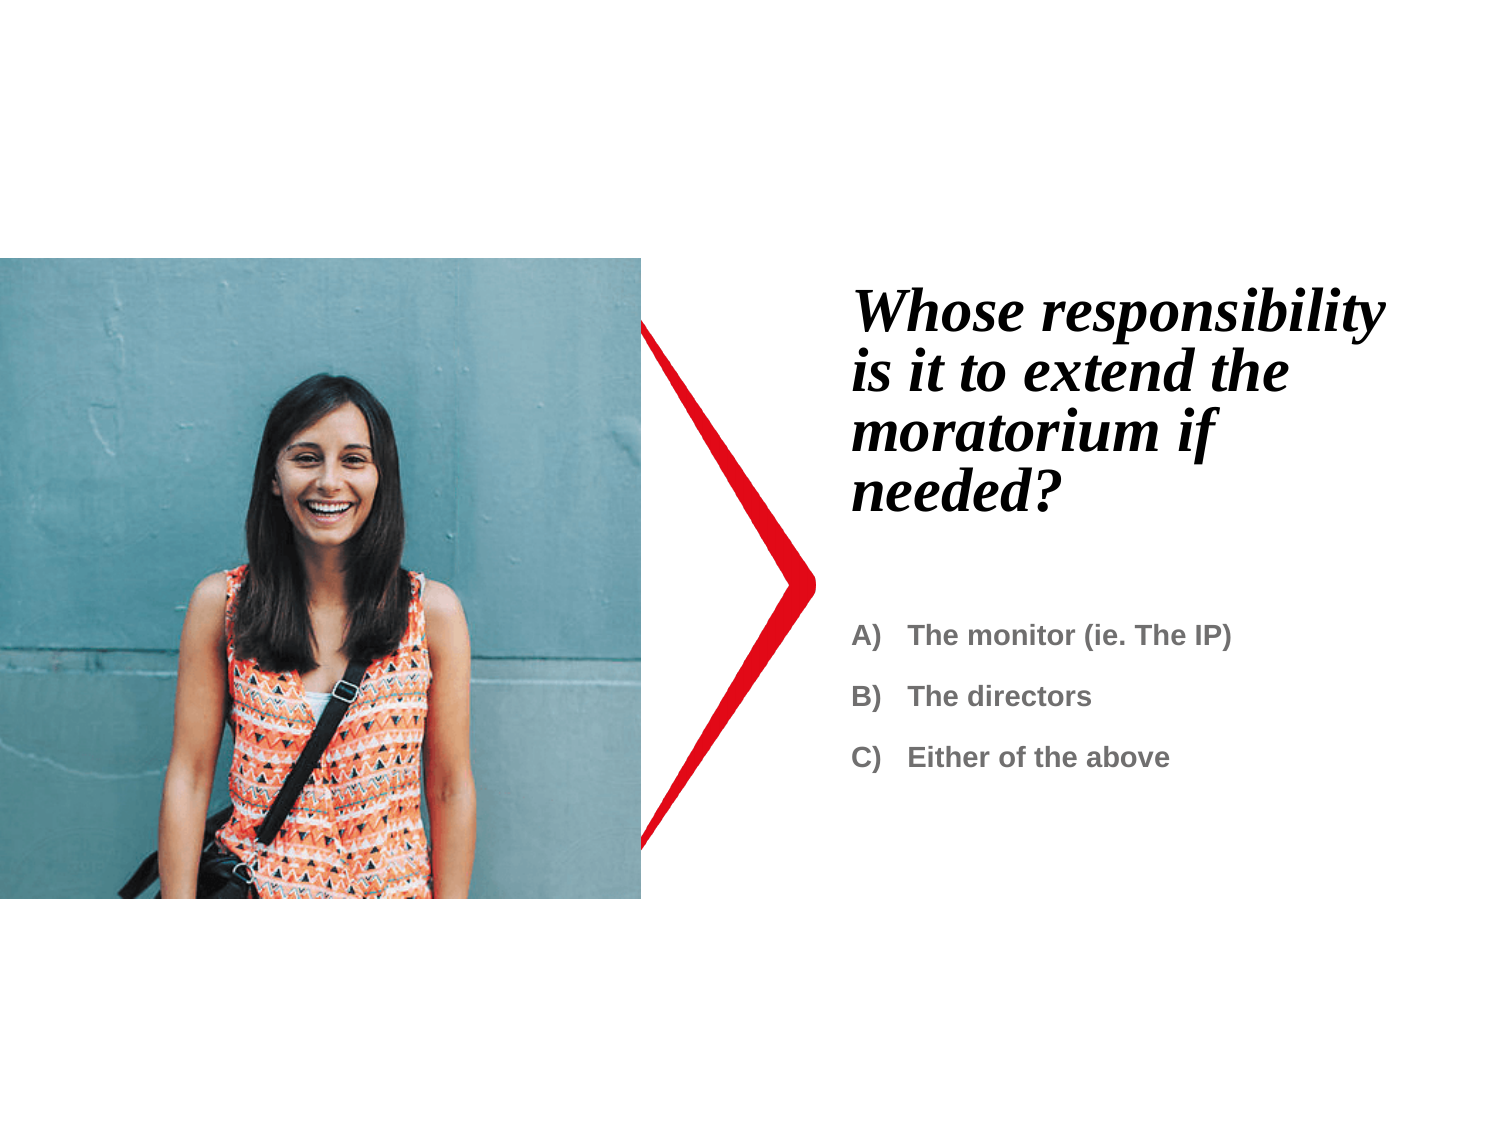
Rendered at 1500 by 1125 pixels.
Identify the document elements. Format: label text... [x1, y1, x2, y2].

subtitle The monitor (ie. The IP) The directors Either of the above [836, 603, 1409, 881]
picture [0, 258, 816, 899]
title Whose responsibility is it to extend the moratorium if needed? [836, 271, 1409, 532]
